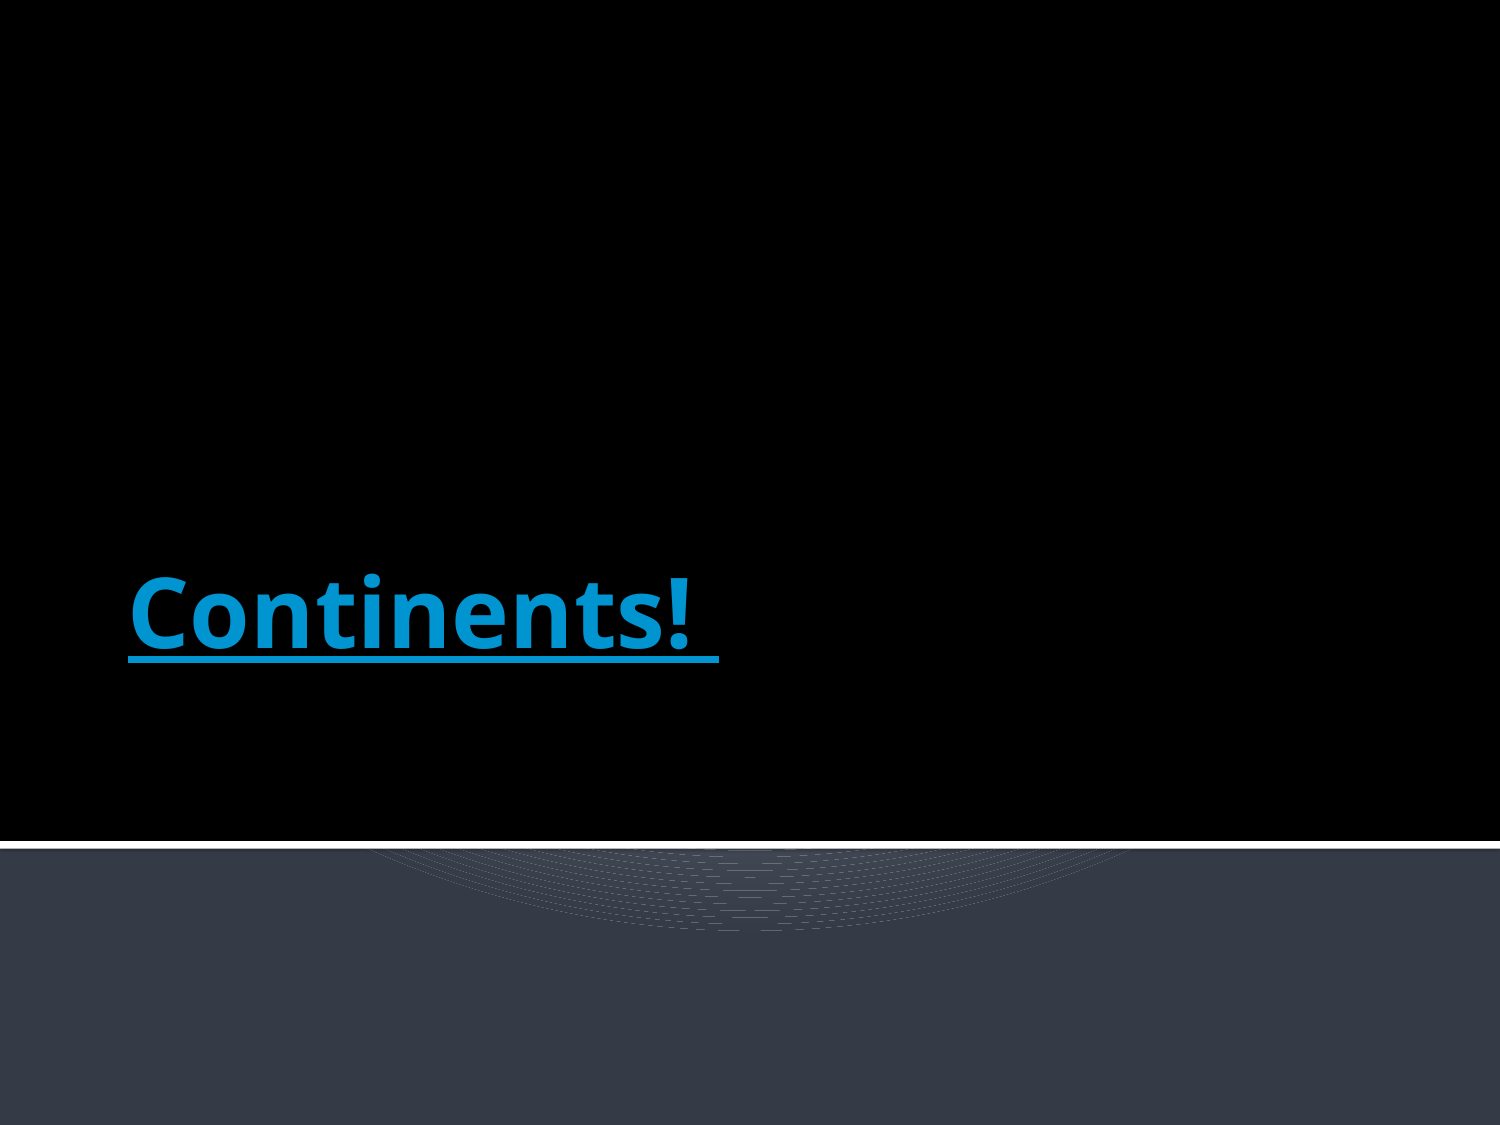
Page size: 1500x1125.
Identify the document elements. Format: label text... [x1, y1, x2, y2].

title Continents! [112, 550, 1438, 825]
